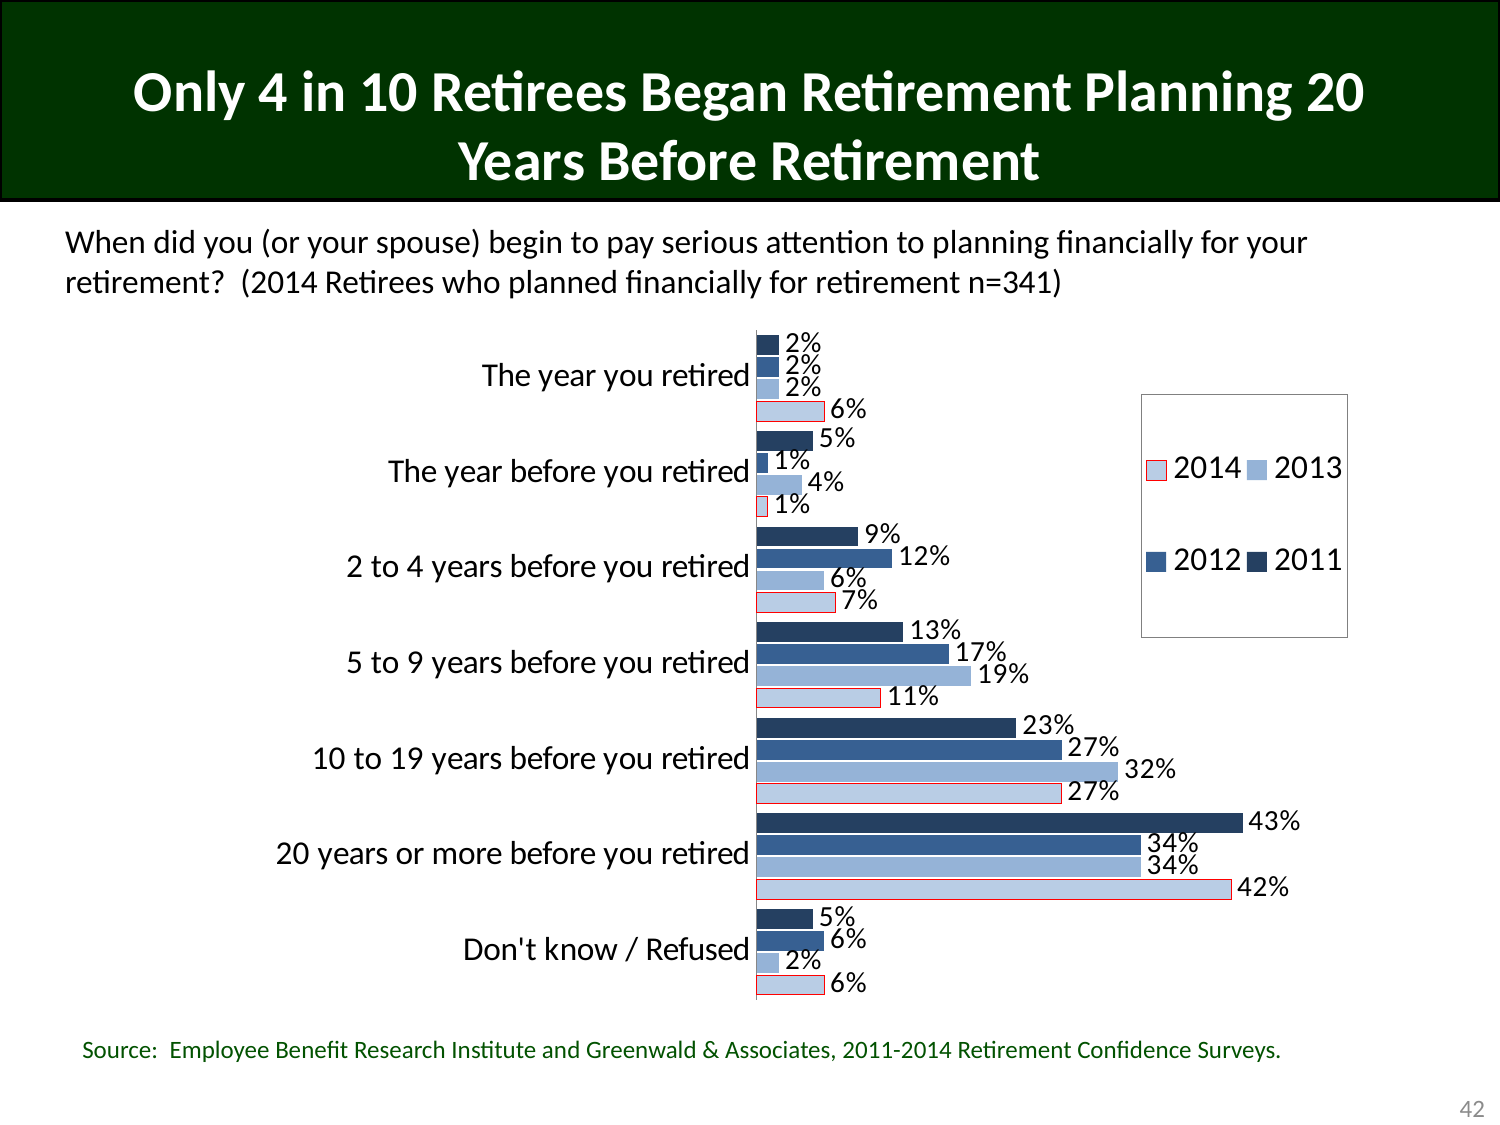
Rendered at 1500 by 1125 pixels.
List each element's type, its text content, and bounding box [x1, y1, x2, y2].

chart [152, 315, 1363, 1026]
title Only 4 in 10 Retirees Began Retirement Planning 20 Years Before Retirement [75, 45, 1425, 200]
text_box Source: Employee Benefit Research Institute and Greenwald & Associates, 2011-2014 Retirement Confidence Surveys. [67, 1025, 1300, 1071]
list When did you (or your spouse) begin to pay serious attention to planning financially for your retirement? (2014 Retirees who planned financially for retirement n=341) [50, 212, 1450, 325]
slide_number 42 [1149, 1090, 1500, 1125]
